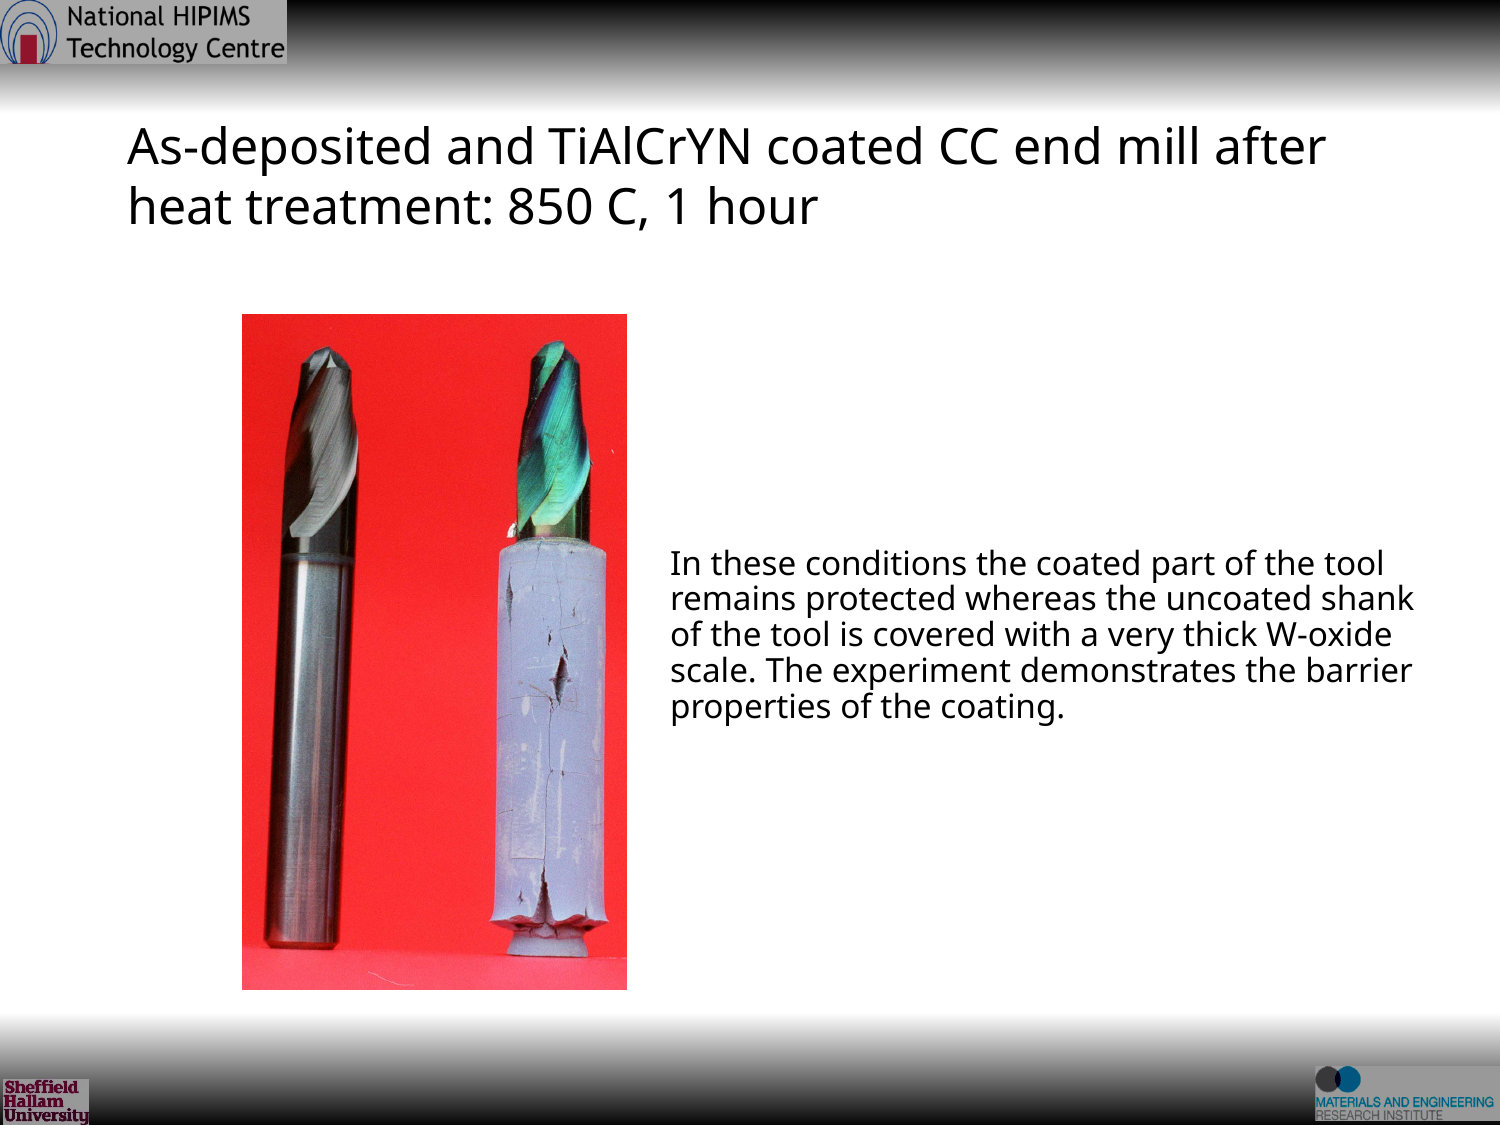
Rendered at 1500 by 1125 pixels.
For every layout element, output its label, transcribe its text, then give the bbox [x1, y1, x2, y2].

title As-deposited and TiAlCrYN coated CC end mill after heat treatment: 850 C, 1 hour [112, 105, 1388, 244]
picture [0, 0, 287, 64]
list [241, 314, 627, 990]
text_box In these conditions the coated part of the tool remains protected whereas the uncoated shank of the tool is covered with a very thick W-oxide scale. The experiment demonstrates the barrier properties of the coating. [655, 538, 1447, 734]
picture [3, 1079, 89, 1125]
